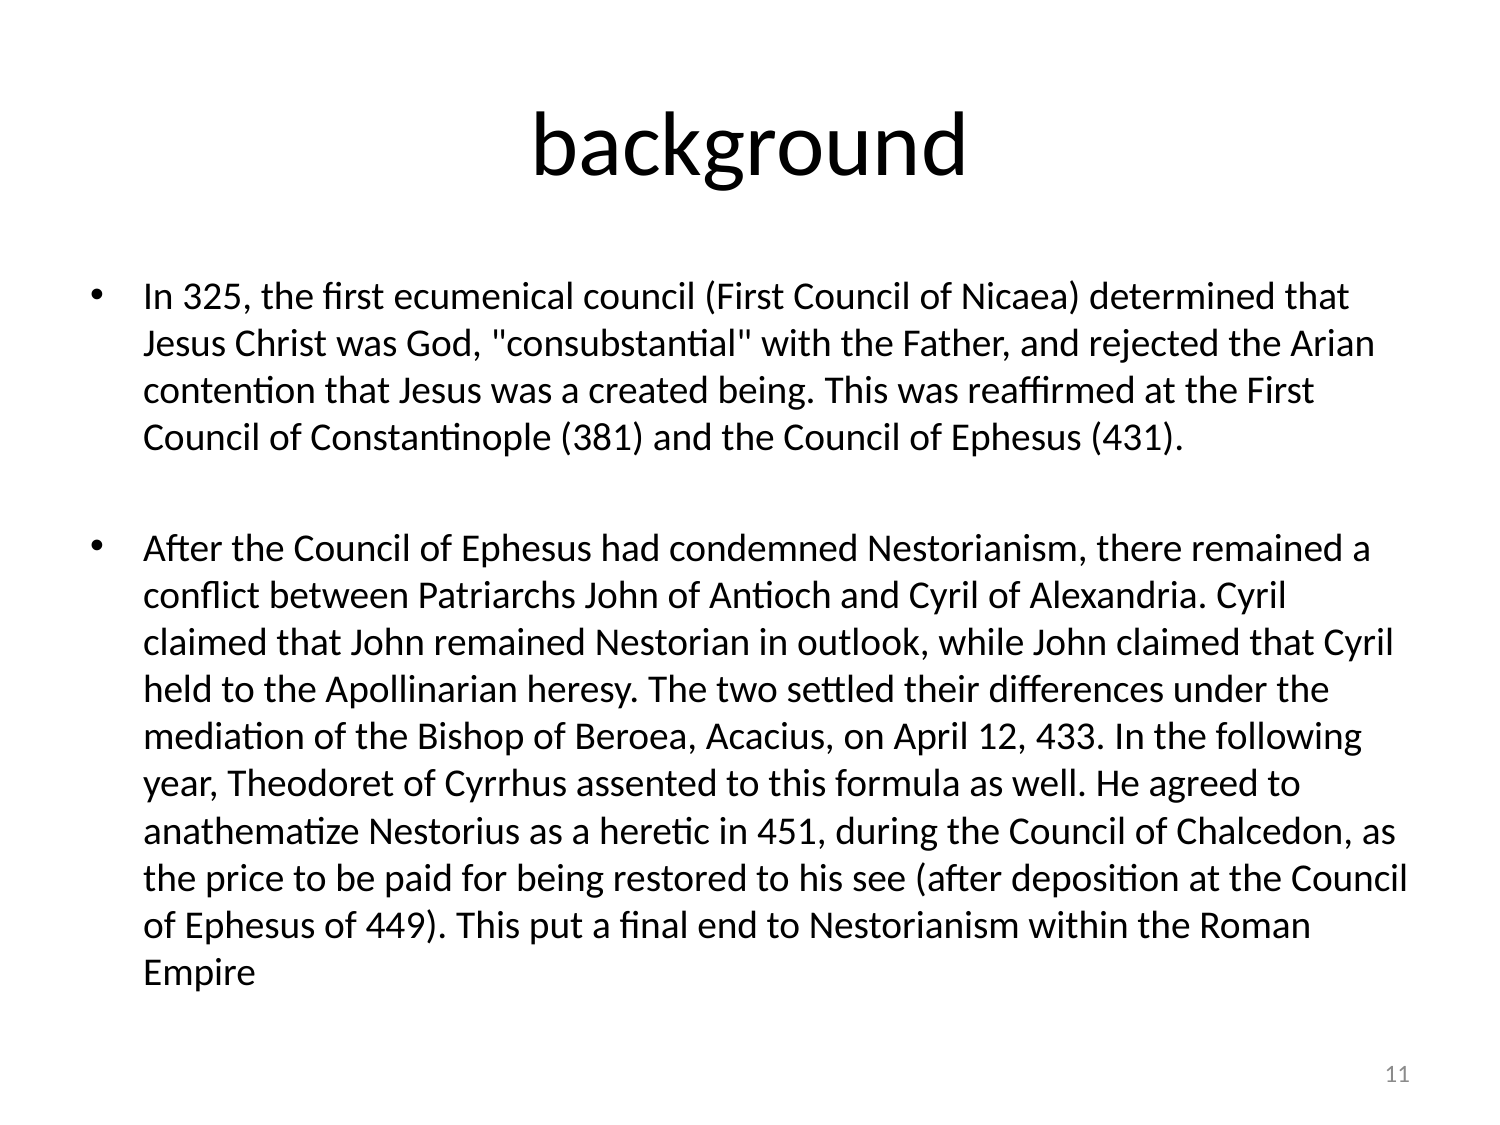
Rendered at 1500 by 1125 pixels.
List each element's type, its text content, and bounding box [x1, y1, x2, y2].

title background [75, 45, 1425, 233]
list In 325, the first ecumenical council (First Council of Nicaea) determined that Jesus Christ was God, "consubstantial" with the Father, and rejected the Arian contention that Jesus was a created being. This was reaffirmed at the First Council of Constantinople (381) and the Council of Ephesus (431). After the Council of Ephesus had condemned Nestorianism, there remained a conflict between Patriarchs John of Antioch and Cyril of Alexandria. Cyril claimed that John remained Nestorian in outlook, while John claimed that Cyril held to the Apollinarian heresy. The two settled their differences under the mediation of the Bishop of Beroea, Acacius, on April 12, 433. In the following year, Theodoret of Cyrrhus assented to this formula as well. He agreed to anathematize Nestorius as a heretic in 451, during the Council of Chalcedon, as the price to be paid for being restored to his see (after deposition at the Council of Ephesus of 449). This put a final end to Nestorianism within the Roman Empire [75, 262, 1425, 1005]
slide_number 11 [1074, 1042, 1425, 1103]
